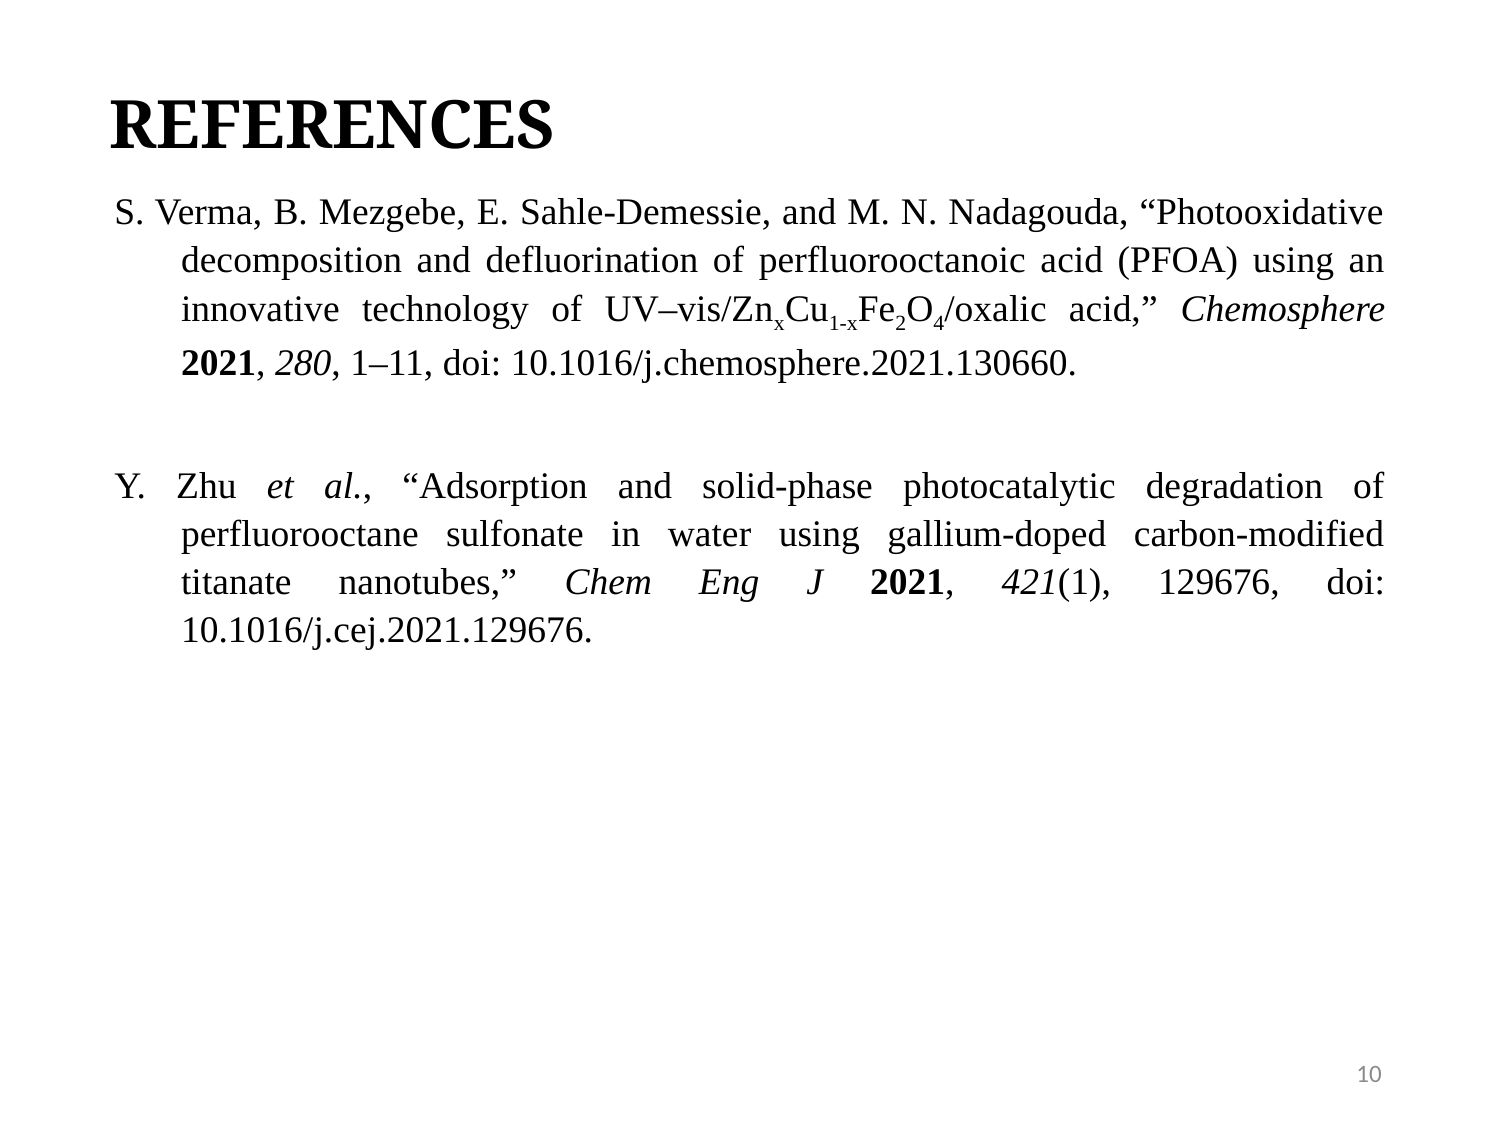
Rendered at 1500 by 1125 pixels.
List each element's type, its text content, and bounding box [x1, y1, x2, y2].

text_box REFERENCES [94, 68, 571, 169]
text_box S. Verma, B. Mezgebe, E. Sahle-Demessie, and M. N. Nadagouda, “Photooxidative decomposition and defluorination of perfluorooctanoic acid (PFOA) using an innovative technology of UV–vis/ZnxCu1-xFe2O4/oxalic acid,” Chemosphere 2021, 280, 1–11, doi: 10.1016/j.chemosphere.2021.130660. Y. Zhu et al., “Adsorption and solid-phase photocatalytic degradation of perfluorooctane sulfonate in water using gallium-doped carbon-modified titanate nanotubes,” Chem Eng J 2021, 421(1), 129676, doi: 10.1016/j.cej.2021.129676. [99, 176, 1401, 658]
slide_number 10 [1059, 1042, 1397, 1103]
